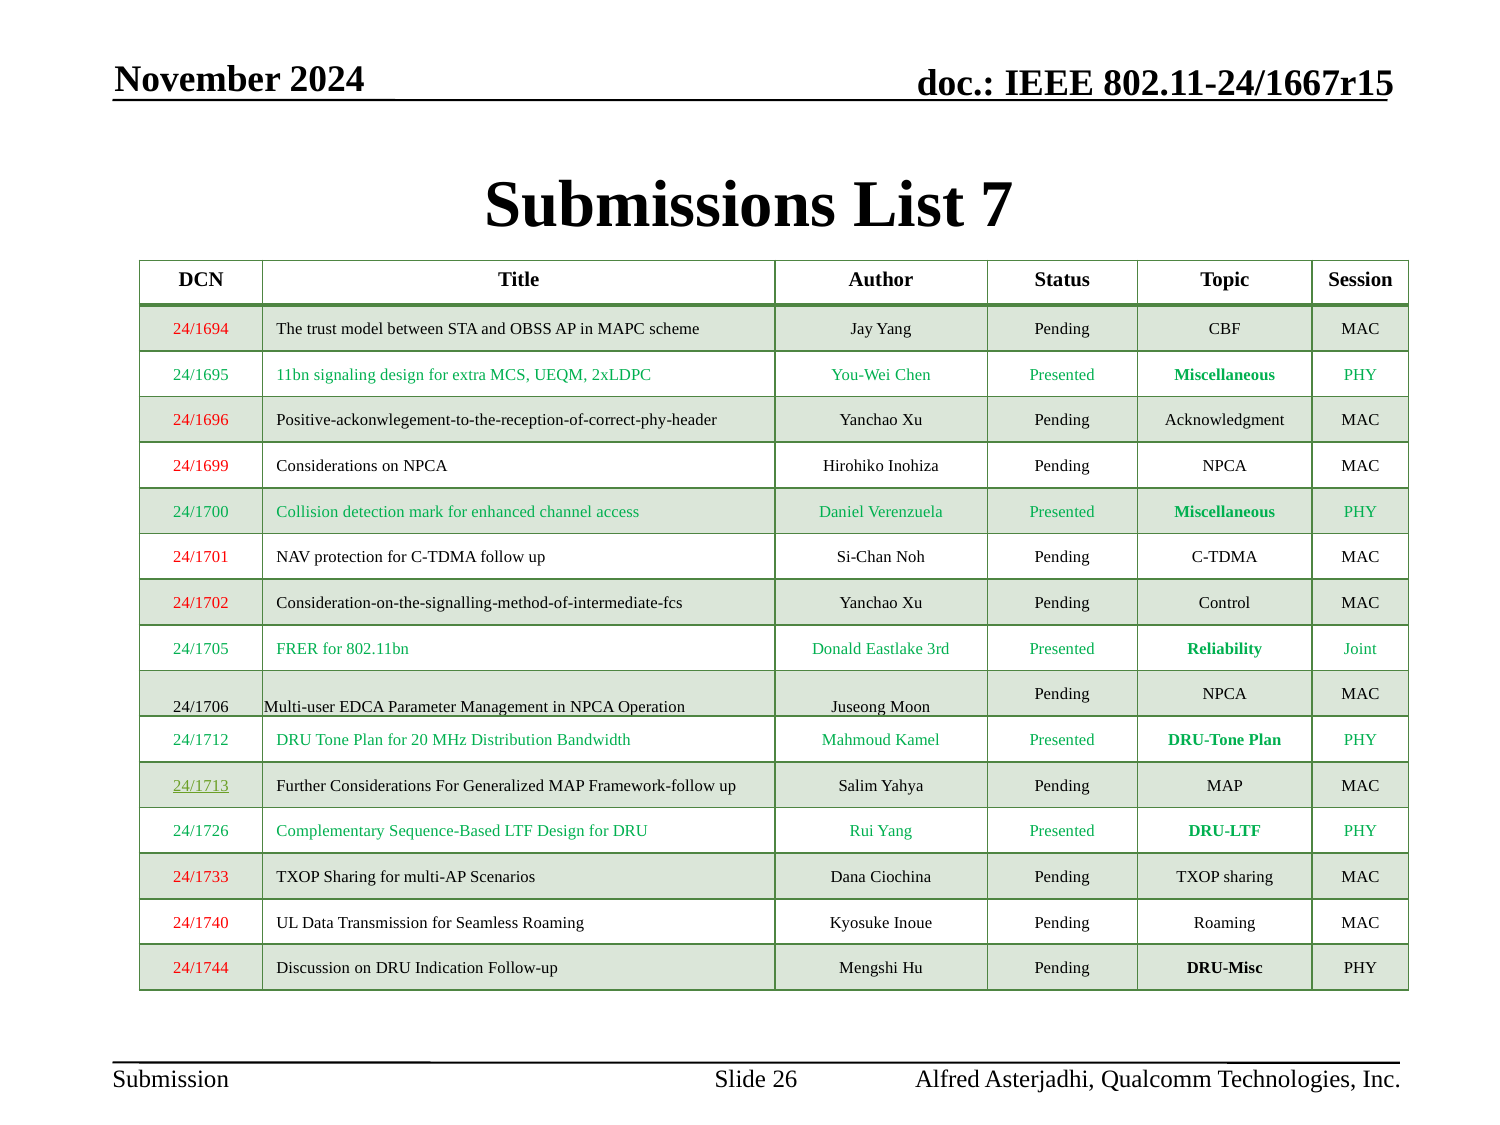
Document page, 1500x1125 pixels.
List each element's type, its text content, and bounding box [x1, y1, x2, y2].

table_cell Complementary Sequence-Based LTF Design for DRU [263, 808, 774, 852]
table_cell C-TDMA [1138, 534, 1311, 578]
title Submissions List 7 [112, 112, 1388, 288]
table_cell 24/1740 [140, 900, 262, 943]
table_cell 11bn signaling design for extra MCS, UEQM, 2xLDPC [263, 352, 774, 396]
table_cell Pending [988, 443, 1137, 487]
table_cell TXOP sharing [1138, 854, 1311, 898]
table_cell Positive-ackonwlegement-to-the-reception-of-correct-phy-header [263, 397, 774, 441]
footer Alfred Asterjadhi, Qualcomm Technologies, Inc. [878, 1061, 1402, 1093]
table_cell 24/1694 [140, 307, 262, 350]
table_cell Presented [988, 717, 1137, 761]
table_cell 24/1702 [140, 580, 262, 624]
table_cell Daniel Verenzuela [776, 489, 987, 533]
table_cell Pending [988, 580, 1137, 624]
table_cell MAC [1313, 307, 1408, 350]
table_cell UL Data Transmission for Seamless Roaming [263, 900, 774, 943]
table_cell Presented [988, 808, 1137, 852]
table_cell Miscellaneous [1138, 352, 1311, 396]
table_cell Donald Eastlake 3rd [776, 626, 987, 670]
table_cell 24/1700 [140, 489, 262, 533]
table_cell Roaming [1138, 900, 1311, 943]
table_cell Control [1138, 580, 1311, 624]
table_cell Reliability [1138, 626, 1311, 670]
table_cell Pending [988, 534, 1137, 578]
table_cell Collision detection mark for enhanced channel access [263, 489, 774, 533]
table_header DCN [140, 261, 262, 303]
table_cell Dana Ciochina [776, 854, 987, 898]
table_header Topic [1138, 261, 1311, 303]
table_cell PHY [1313, 717, 1408, 761]
table_cell MAC [1313, 854, 1408, 898]
table_cell Further Considerations For Generalized MAP Framework-follow up [263, 763, 774, 807]
table_cell Rui Yang [776, 808, 987, 852]
table_cell Discussion on DRU Indication Follow-up [263, 945, 774, 989]
table_cell Multi-user EDCA Parameter Management in NPCA Operation [263, 671, 774, 715]
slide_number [114, 54, 423, 100]
table_cell MAC [1313, 763, 1408, 807]
table_cell NPCA [1138, 443, 1311, 487]
table_cell 24/1699 [140, 443, 262, 487]
table_cell PHY [1313, 352, 1408, 396]
table_cell Yanchao Xu [776, 397, 987, 441]
table_cell Salim Yahya [776, 763, 987, 807]
table_cell DRU Tone Plan for 20 MHz Distribution Bandwidth [263, 717, 774, 761]
table_cell DRU-LTF [1138, 808, 1311, 852]
table_cell Consideration-on-the-signalling-method-of-intermediate-fcs [263, 580, 774, 624]
table_cell DRU-Tone Plan [1138, 717, 1311, 761]
table_cell Pending [988, 307, 1137, 350]
table_cell Si-Chan Noh [776, 534, 987, 578]
table_cell NPCA [1138, 671, 1311, 715]
table_cell MAC [1313, 397, 1408, 441]
table_cell MAP [1138, 763, 1311, 807]
table_cell 24/1744 [140, 945, 262, 989]
table_cell Pending [988, 671, 1137, 715]
table_cell Mengshi Hu [776, 945, 987, 989]
table_cell FRER for 802.11bn [263, 626, 774, 670]
table_cell Hirohiko Inohiza [776, 443, 987, 487]
table_header Author [776, 261, 987, 303]
table_cell 24/1713 [140, 763, 262, 807]
table_cell 24/1695 [140, 352, 262, 396]
table_cell 24/1705 [140, 626, 262, 670]
table_cell TXOP Sharing for multi-AP Scenarios [263, 854, 774, 898]
table_cell You-Wei Chen [776, 352, 987, 396]
table_cell Pending [988, 397, 1137, 441]
table_cell Miscellaneous [1138, 489, 1311, 533]
table_cell Kyosuke Inoue [776, 900, 987, 943]
table_cell Presented [988, 489, 1137, 533]
table_cell Jay Yang [776, 307, 987, 350]
table_cell PHY [1313, 489, 1408, 533]
table_cell 24/1712 [140, 717, 262, 761]
table_header Title [263, 261, 774, 303]
table_cell PHY [1313, 945, 1408, 989]
table_cell Yanchao Xu [776, 580, 987, 624]
table_cell PHY [1313, 808, 1408, 852]
table_cell Considerations on NPCA [263, 443, 774, 487]
table_cell Pending [988, 900, 1137, 943]
table_cell 24/1733 [140, 854, 262, 898]
table_cell Mahmoud Kamel [776, 717, 987, 761]
table_cell The trust model between STA and OBSS AP in MAPC scheme [263, 307, 774, 350]
table_cell MAC [1313, 534, 1408, 578]
table_cell 24/1706 [140, 671, 262, 715]
slide_number Slide 26 [712, 1061, 800, 1123]
table_header Status [988, 261, 1137, 303]
table_cell Pending [988, 854, 1137, 898]
table_cell 24/1726 [140, 808, 262, 852]
table_cell Pending [988, 945, 1137, 989]
table_cell Presented [988, 626, 1137, 670]
table_cell MAC [1313, 580, 1408, 624]
table_cell Joint [1313, 626, 1408, 670]
table_cell DRU-Misc [1138, 945, 1311, 989]
table_cell CBF [1138, 307, 1311, 350]
table_cell Presented [988, 352, 1137, 396]
table_header Session [1313, 261, 1408, 303]
table_cell MAC [1313, 443, 1408, 487]
table_cell MAC [1313, 671, 1408, 715]
table_cell MAC [1313, 900, 1408, 943]
table_cell Pending [988, 763, 1137, 807]
table_cell 24/1696 [140, 397, 262, 441]
table_cell Juseong Moon [776, 671, 987, 715]
table_cell NAV protection for C-TDMA follow up [263, 534, 774, 578]
table_cell 24/1701 [140, 534, 262, 578]
table_cell Acknowledgment [1138, 397, 1311, 441]
